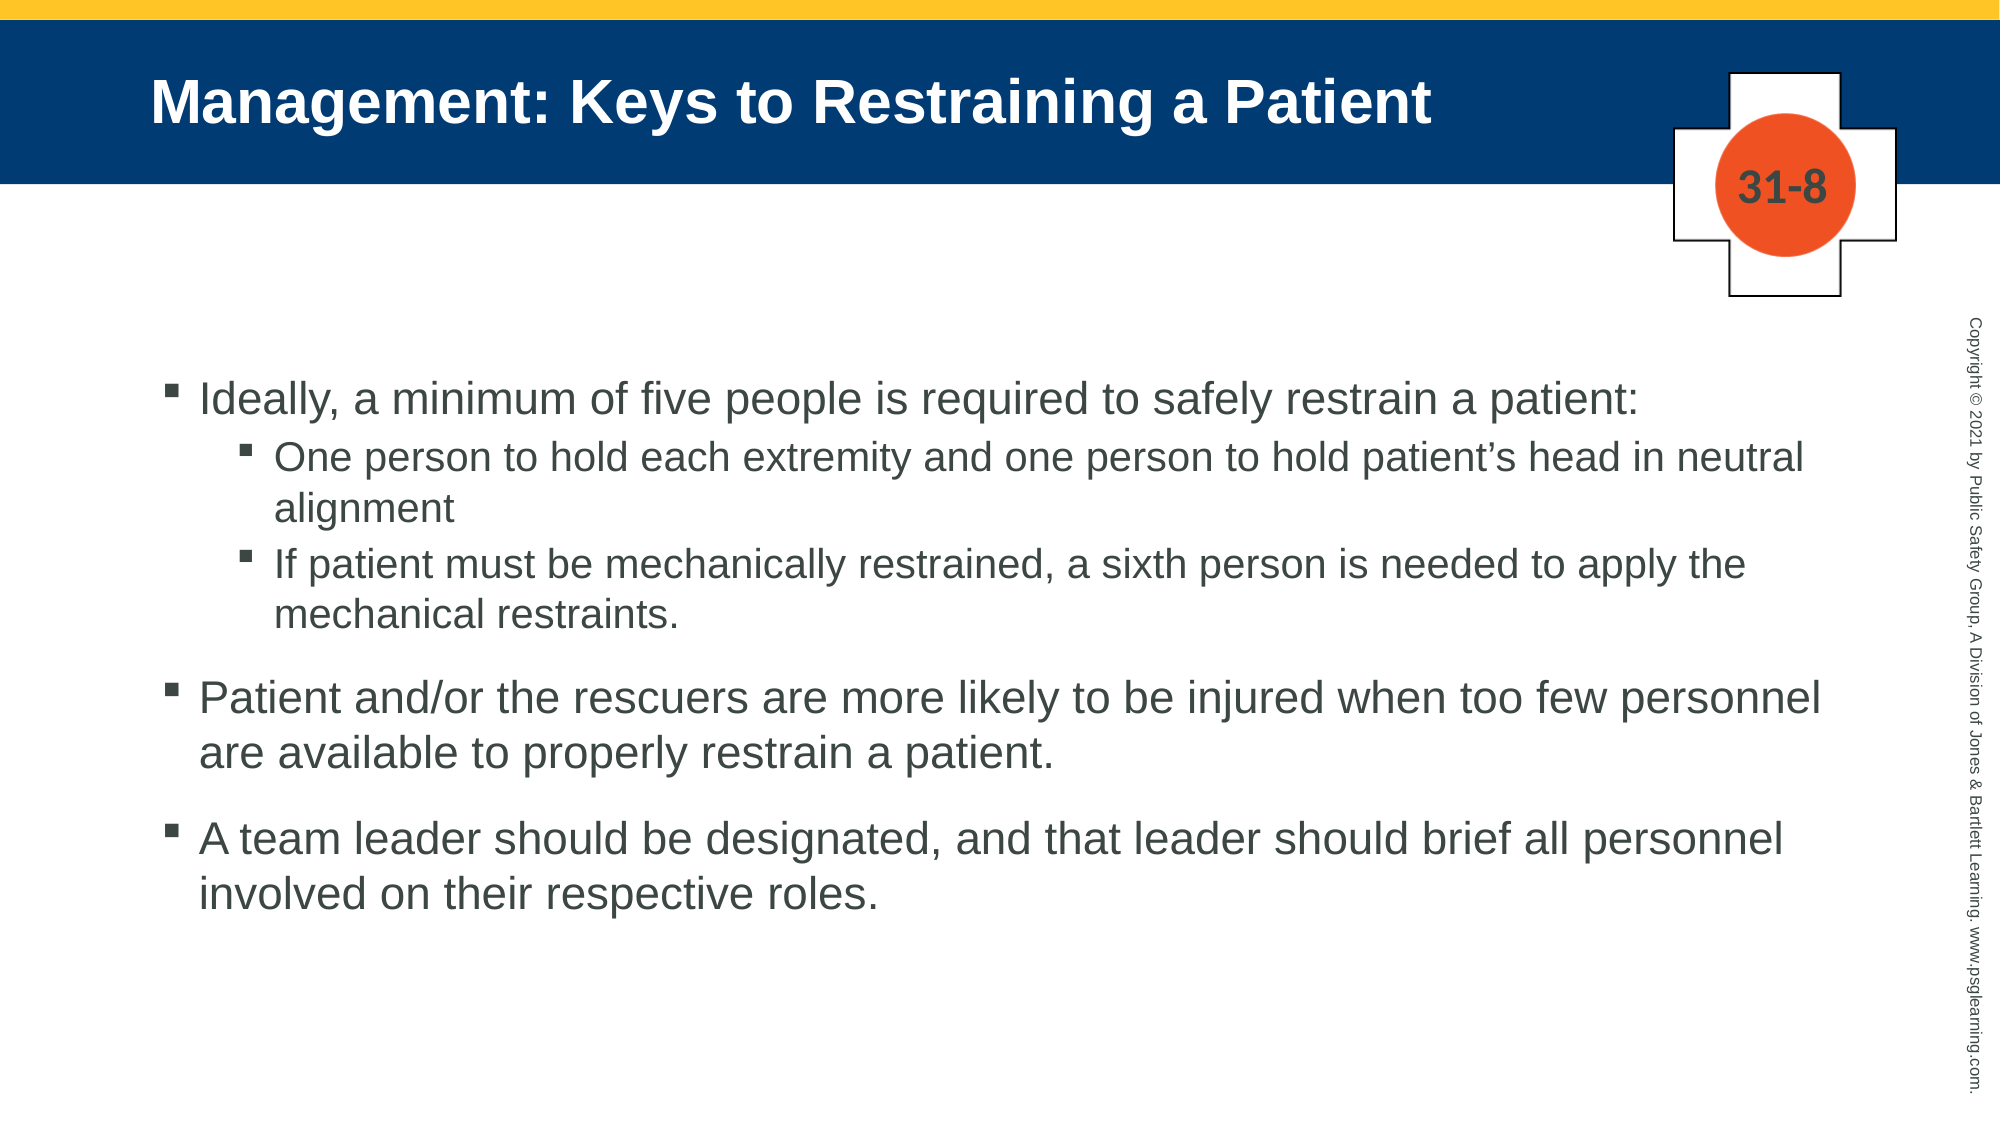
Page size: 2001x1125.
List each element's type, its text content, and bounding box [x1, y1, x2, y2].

list Ideally, a minimum of five people is required to safely restrain a patient: One person to hold each extremity and one person to hold patient’s head in neutral alignment If patient must be mechanically restrained, a sixth person is needed to apply the mechanical restraints. Patient and/or the rescuers are more likely to be injured when too few personnel are available to properly restrain a patient. A team leader should be designated, and that leader should brief all personnel involved on their respective roles. [146, 361, 1859, 1016]
picture [1673, 72, 1897, 297]
title Management: Keys to Restraining a Patient [0, 19, 2000, 185]
